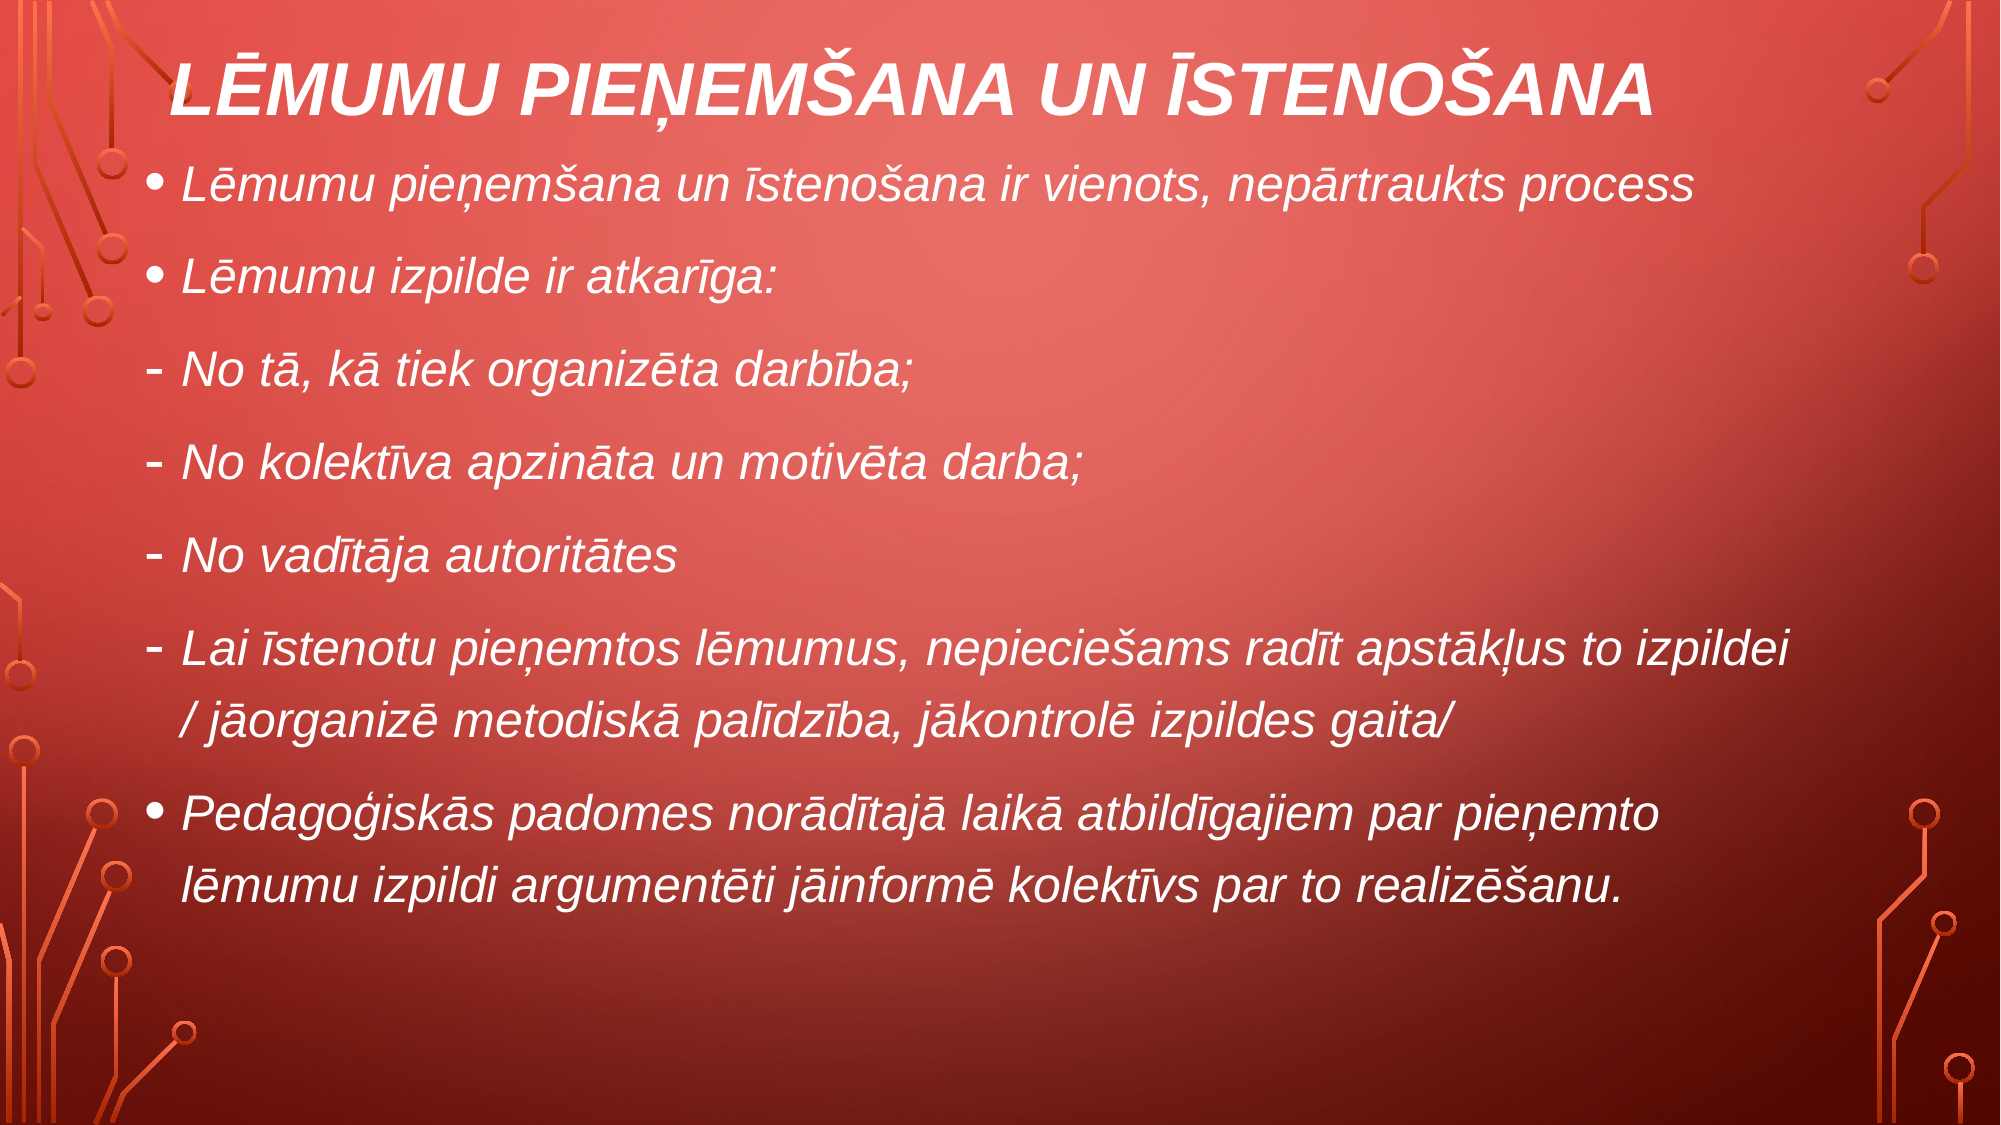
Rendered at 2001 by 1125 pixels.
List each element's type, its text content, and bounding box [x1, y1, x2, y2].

list Lēmumu pieņemšana un īstenošana ir vienots, nepārtraukts process Lēmumu izpilde ir atkarīga: No tā, kā tiek organizēta darbība; No kolektīva apzināta un motivēta darba; No vadītāja autoritātes Lai īstenotu pieņemtos lēmumus, nepieciešams radīt apstākļus to izpildei / jāorganizē metodiskā palīdzība, jākontrolē izpildes gaita/ Pedagoģiskās padomes norādītajā laikā atbildīgajiem par pieņemto lēmumu izpildi argumentēti jāinformē kolektīvs par to realizēšanu. [129, 131, 1813, 1080]
title Lēmumu pieņemšana un īstenošana [154, 27, 1813, 131]
